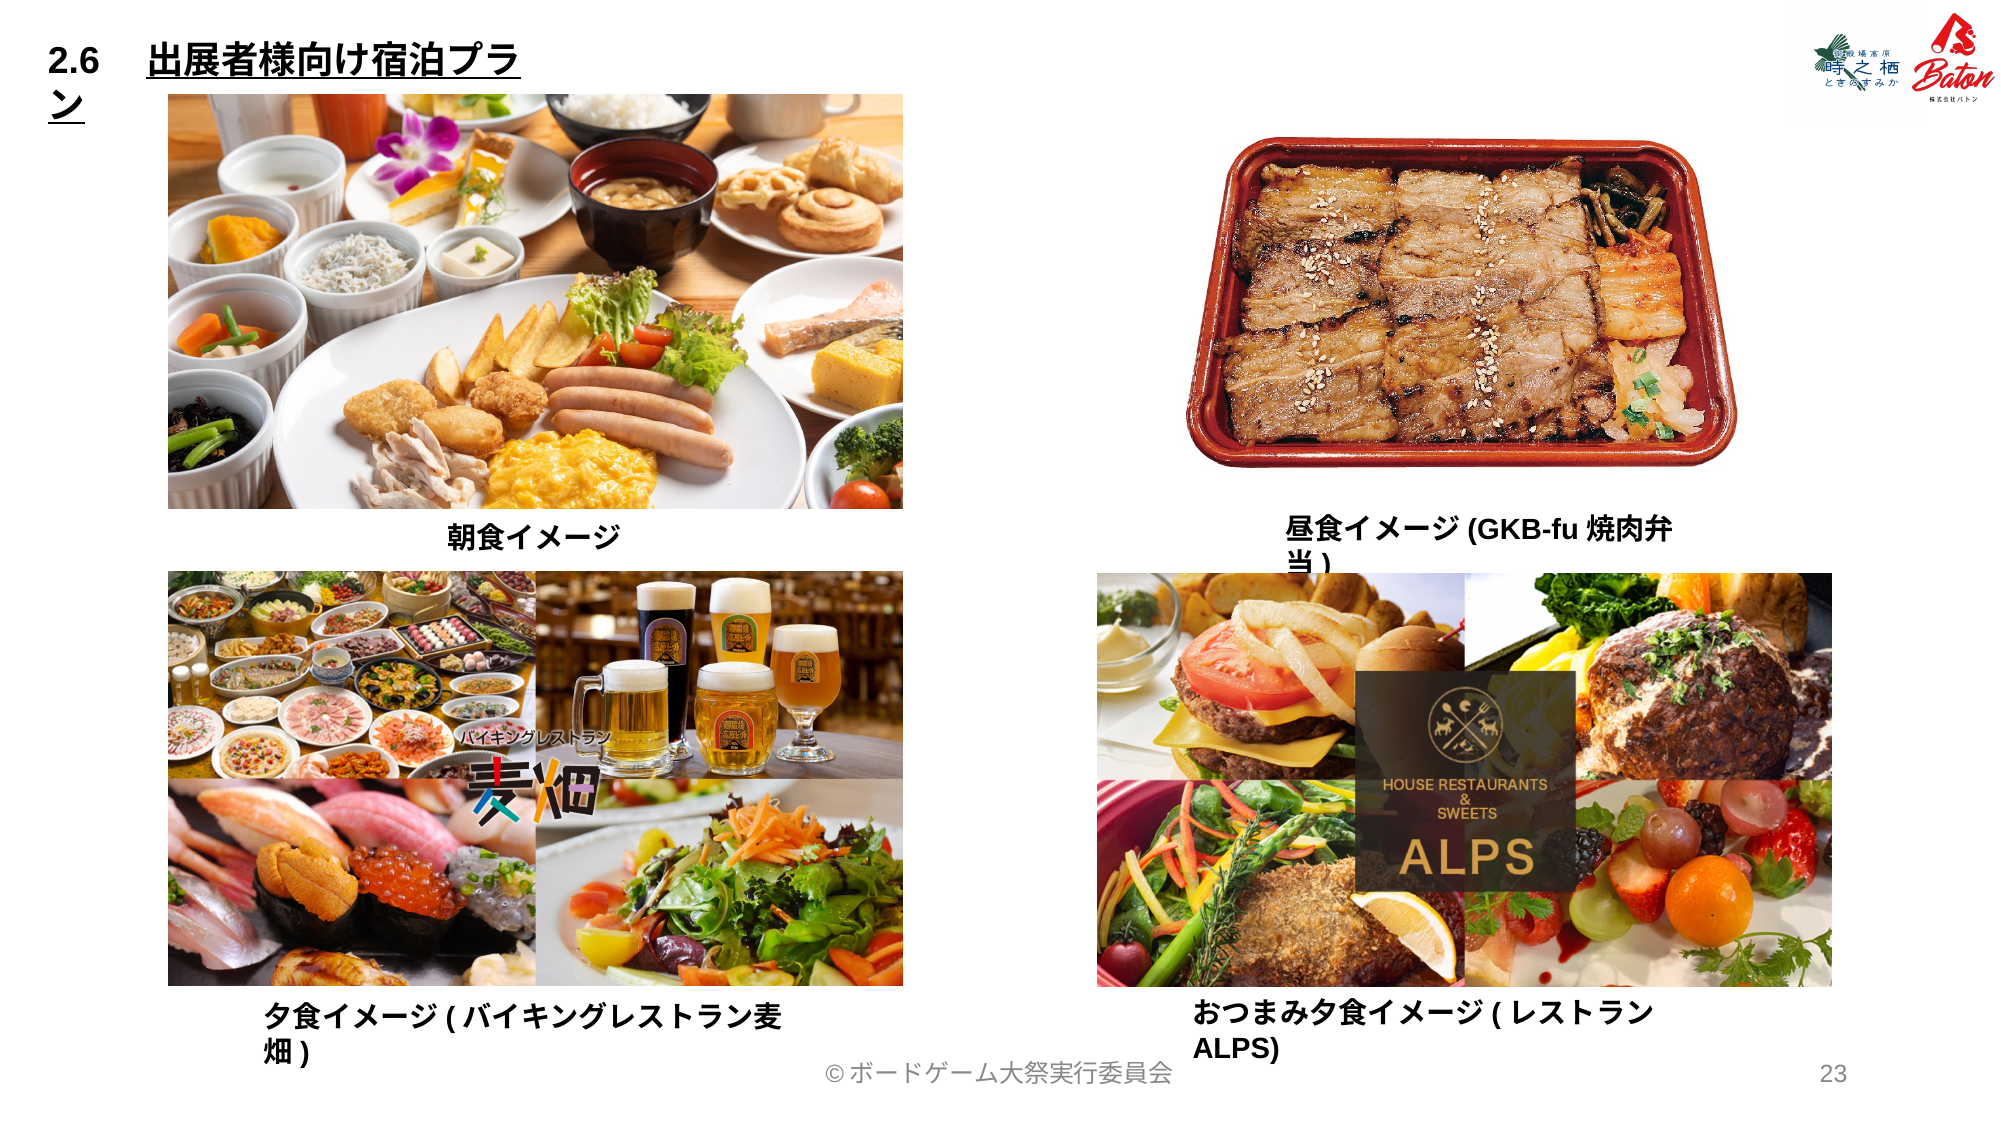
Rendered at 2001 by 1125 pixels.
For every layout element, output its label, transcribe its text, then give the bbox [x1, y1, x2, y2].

slide_number 23 [1412, 1042, 1863, 1103]
picture [167, 94, 904, 509]
text_box 夕食イメージ(バイキングレストラン麦畑) [248, 994, 833, 1076]
text_box 2.6 出展者様向け宿泊プラン [33, 28, 572, 134]
text_box 昼食イメージ(GKB-fu焼肉弁当) [1270, 508, 1726, 571]
picture [1097, 572, 1833, 987]
picture [167, 571, 904, 986]
footer ©ボードゲーム大祭実行委員会 [662, 1042, 1338, 1103]
picture [1168, 86, 1753, 500]
text_box おつまみ夕食イメージ(レストランALPS) [1177, 995, 1752, 1072]
picture [1791, 1, 1995, 126]
text_box 朝食イメージ [432, 518, 640, 562]
